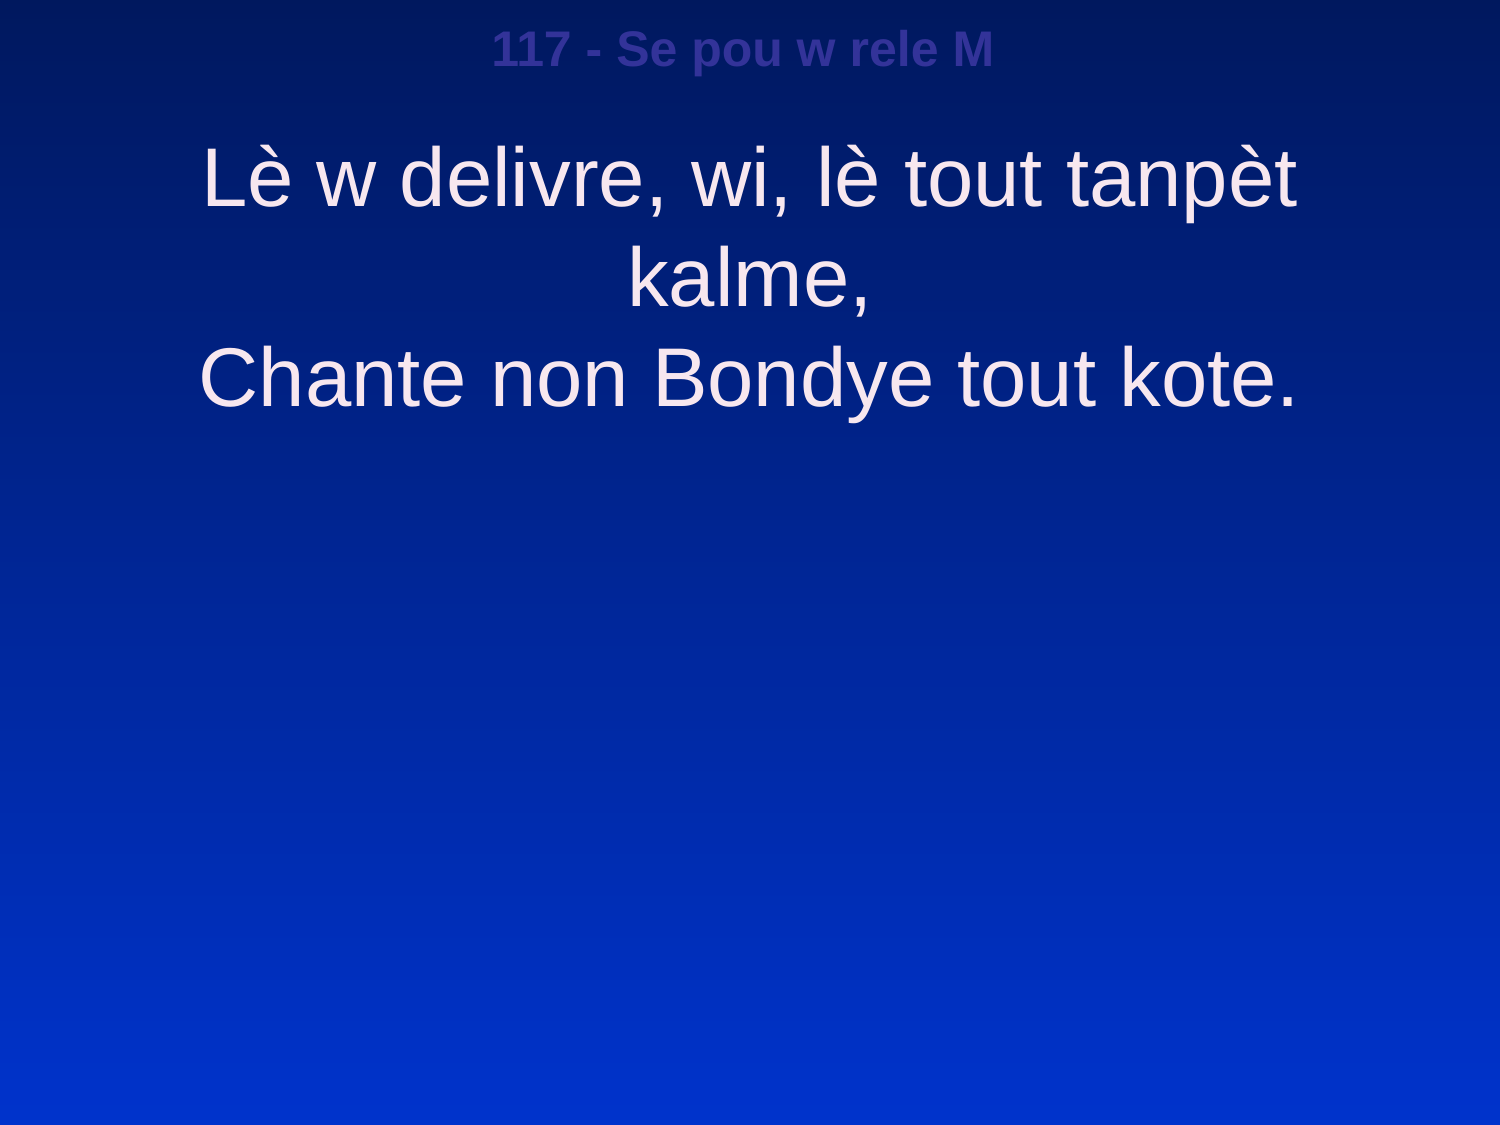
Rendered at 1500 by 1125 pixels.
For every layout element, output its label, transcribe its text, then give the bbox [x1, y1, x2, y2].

text_box 117 - Se pou w rele M [0, 9, 1500, 79]
text_box Lè w delivre, wi, lè tout tanpèt kalme, Chante non Bondye tout kote. [79, 115, 1421, 430]
